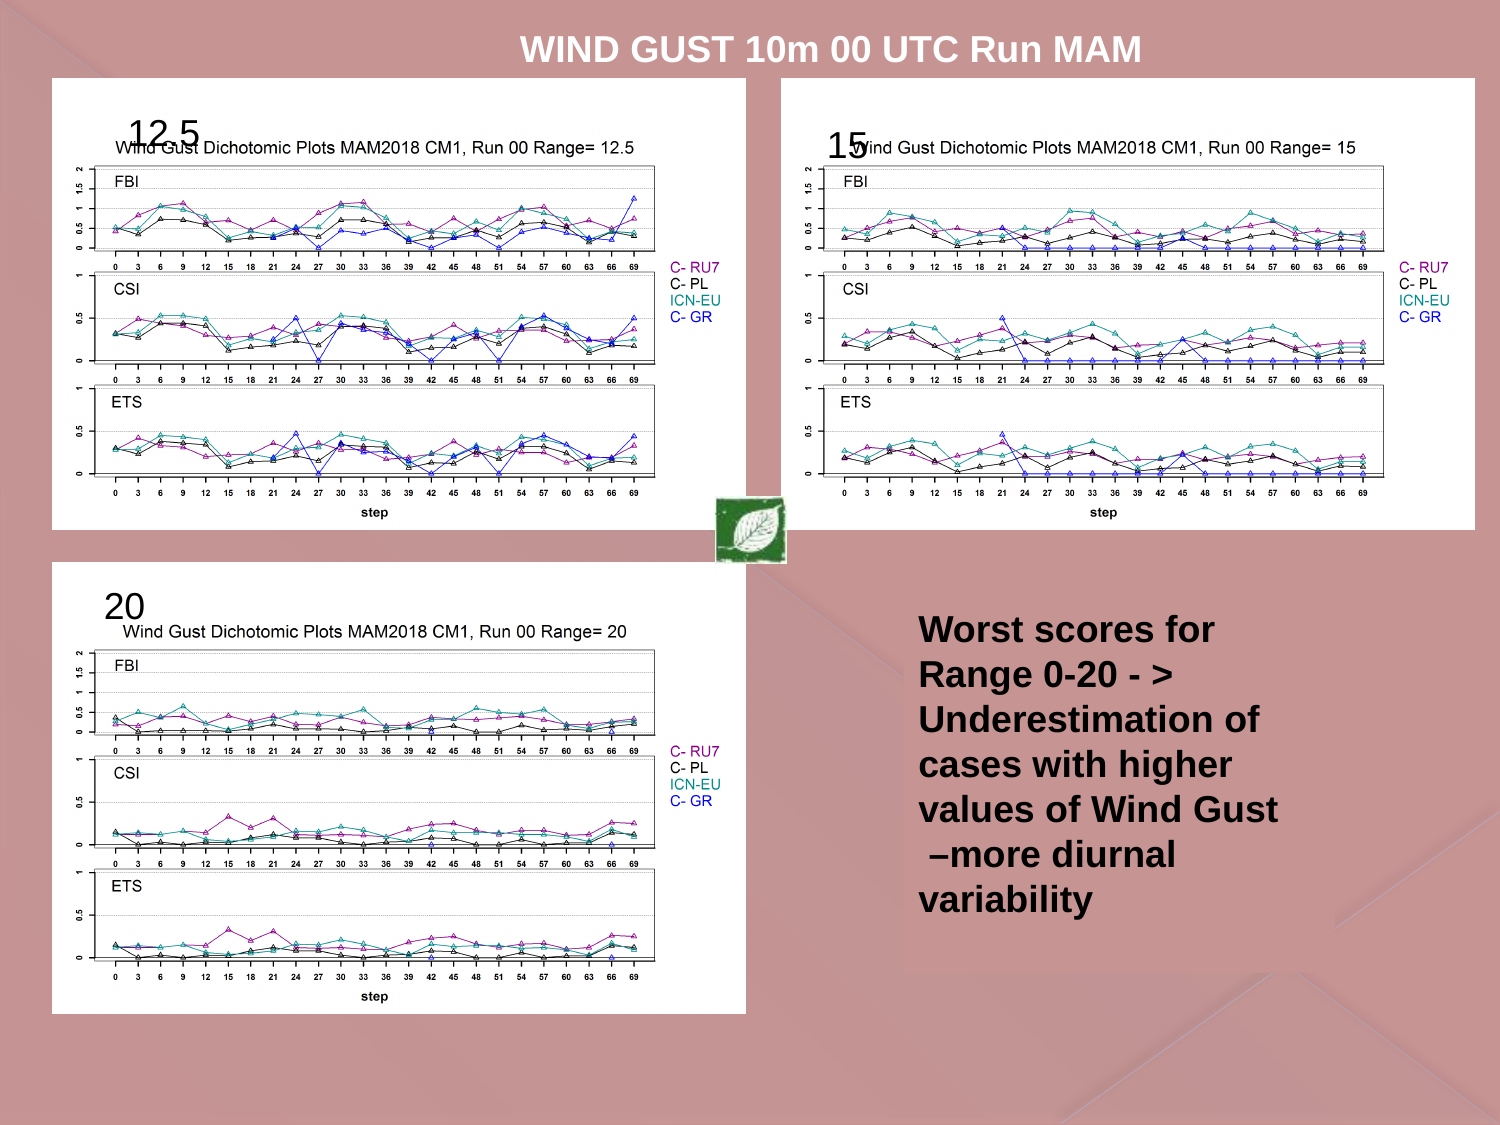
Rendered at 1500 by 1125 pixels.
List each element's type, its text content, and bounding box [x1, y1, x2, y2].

text_box Worst scores for Range 0-20 - > Underestimation of cases with higher values of Wind Gust –more diurnal variability [903, 597, 1335, 973]
picture [52, 77, 1475, 1015]
text_box WIND GUST 10m 00 UTC Run MAM [505, 17, 1158, 78]
